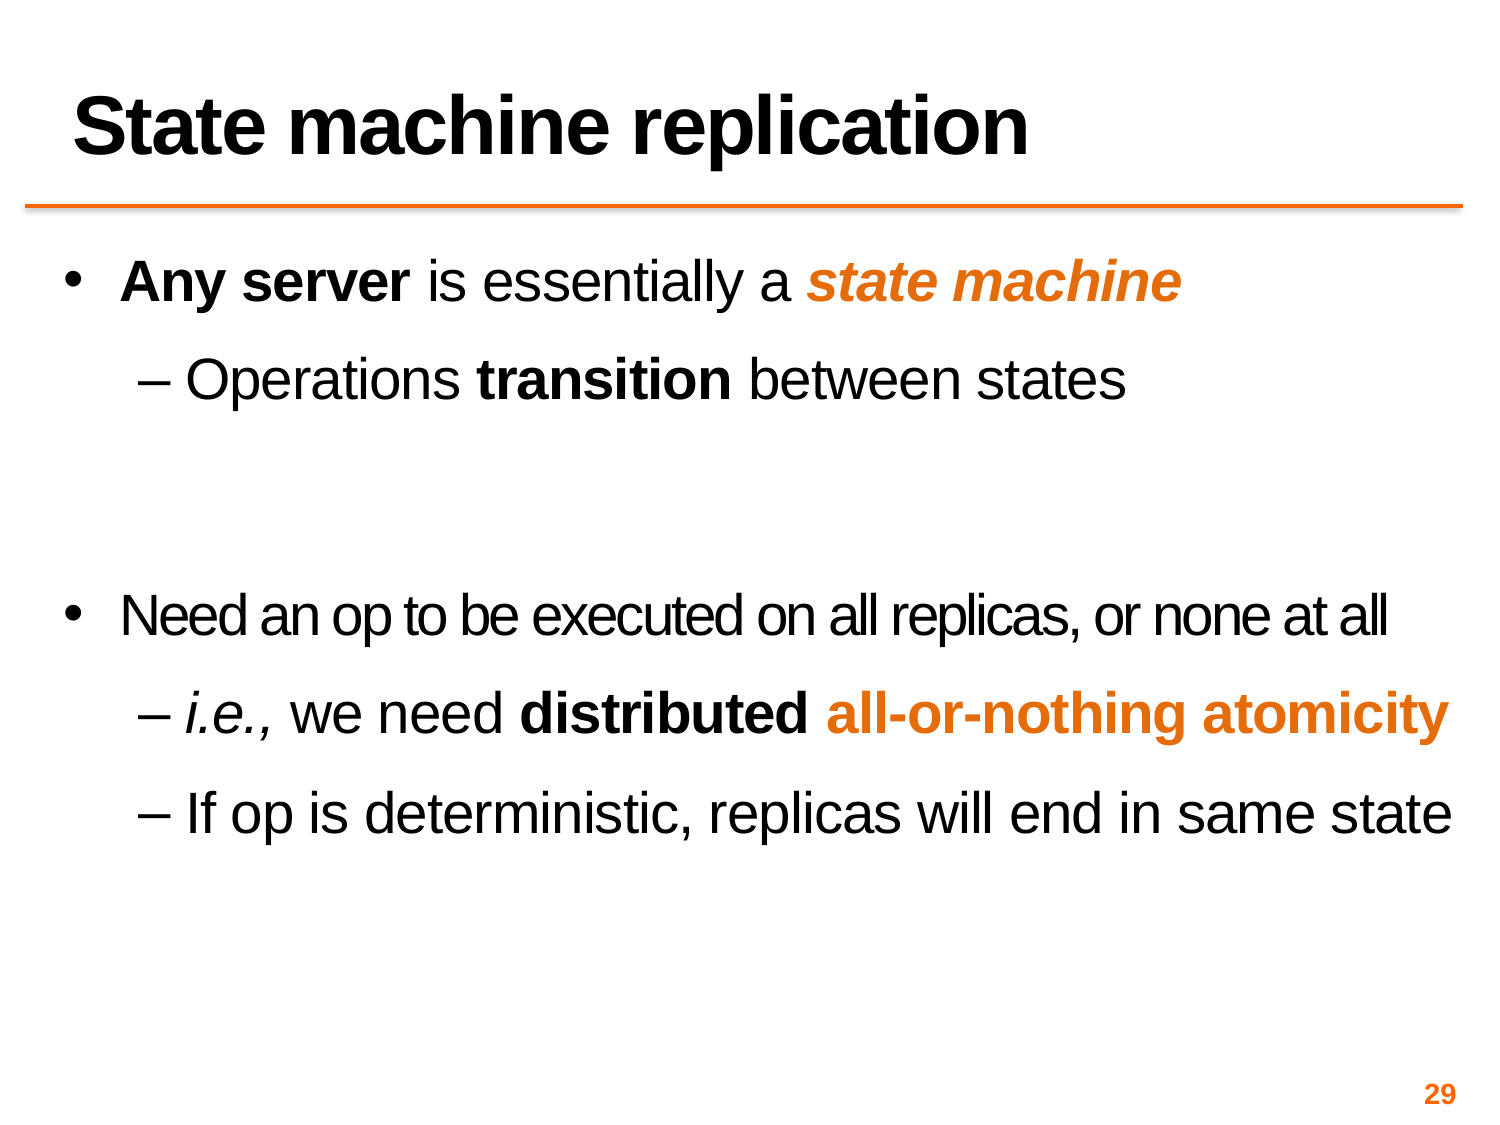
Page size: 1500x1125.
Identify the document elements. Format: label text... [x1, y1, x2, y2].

slide_number 29 [1112, 1074, 1463, 1110]
title State machine replication [57, 2, 1463, 178]
list Any server is essentially a state machine Operations transition between states Need an op to be executed on all replicas, or none at all i.e., we need distributed all-or-nothing atomicity If op is deterministic, replicas will end in same state [57, 237, 1463, 1060]
